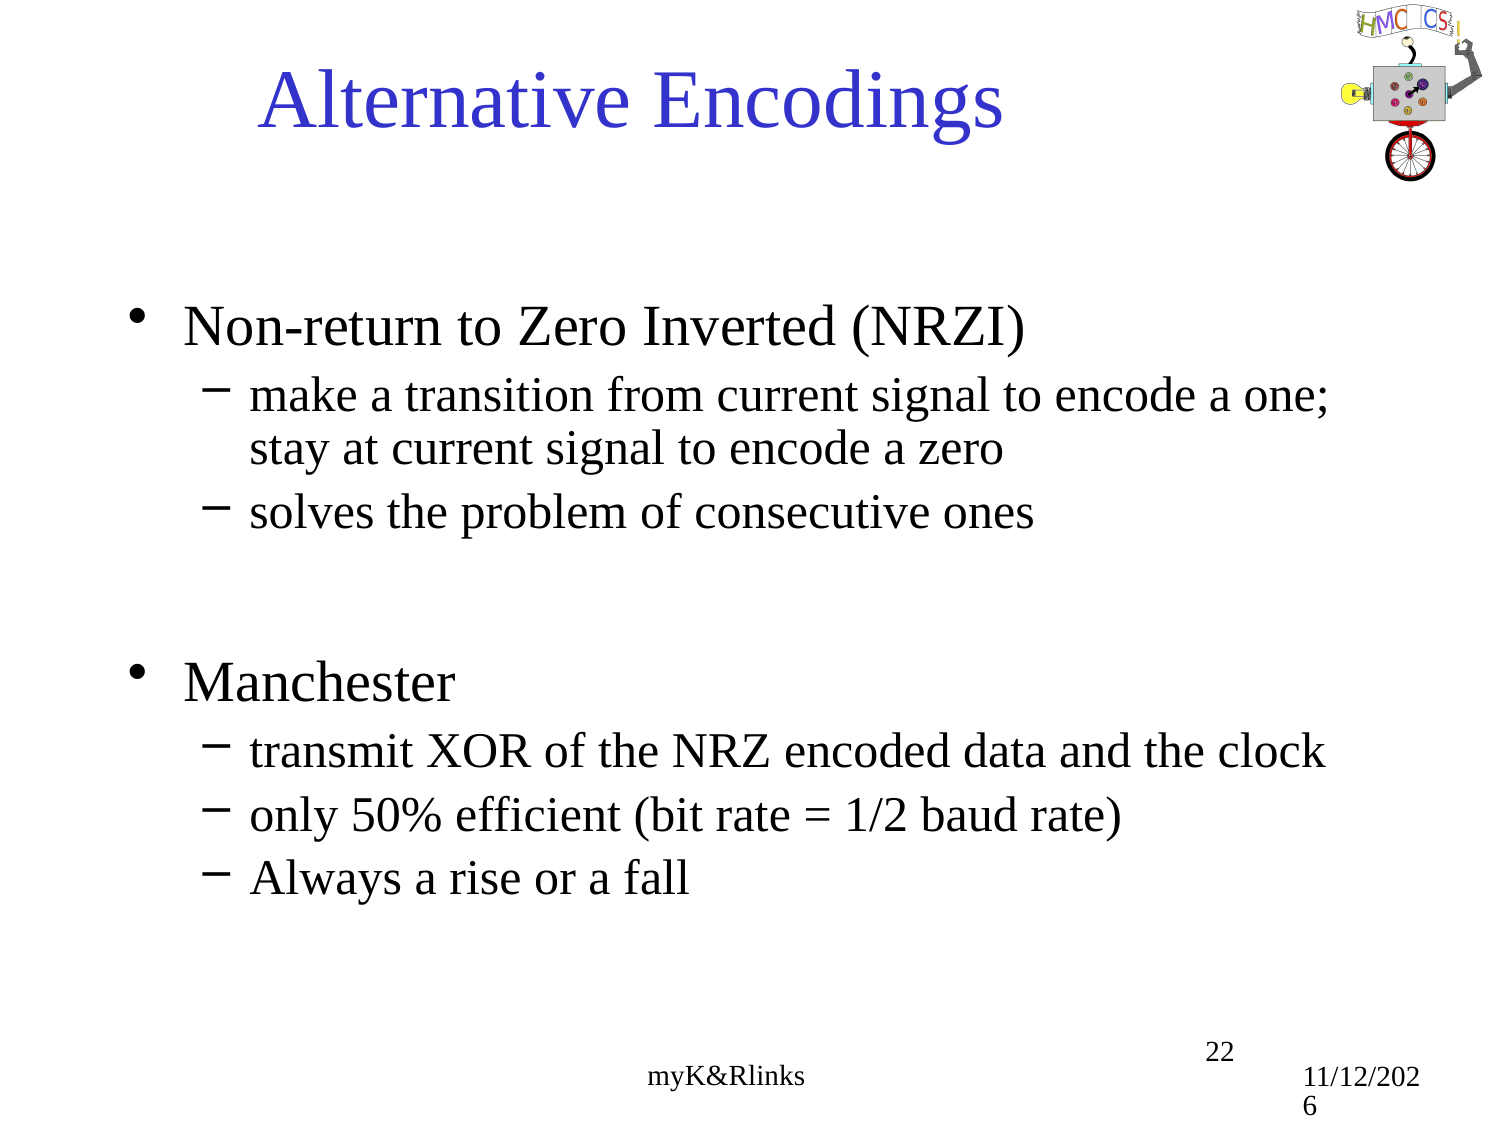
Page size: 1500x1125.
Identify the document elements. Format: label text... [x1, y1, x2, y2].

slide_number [1287, 1049, 1451, 1101]
list Non-return to Zero Inverted (NRZI) make a transition from current signal to encode a one; stay at current signal to encode a zero solves the problem of consecutive ones Manchester transmit XOR of the NRZ encoded data and the clock only 50% efficient (bit rate = 1/2 baud rate) Always a rise or a fall [112, 287, 1413, 963]
picture [1337, 1, 1488, 182]
slide_number 22 [1062, 1024, 1251, 1076]
title Alternative Encodings [50, 0, 1213, 188]
